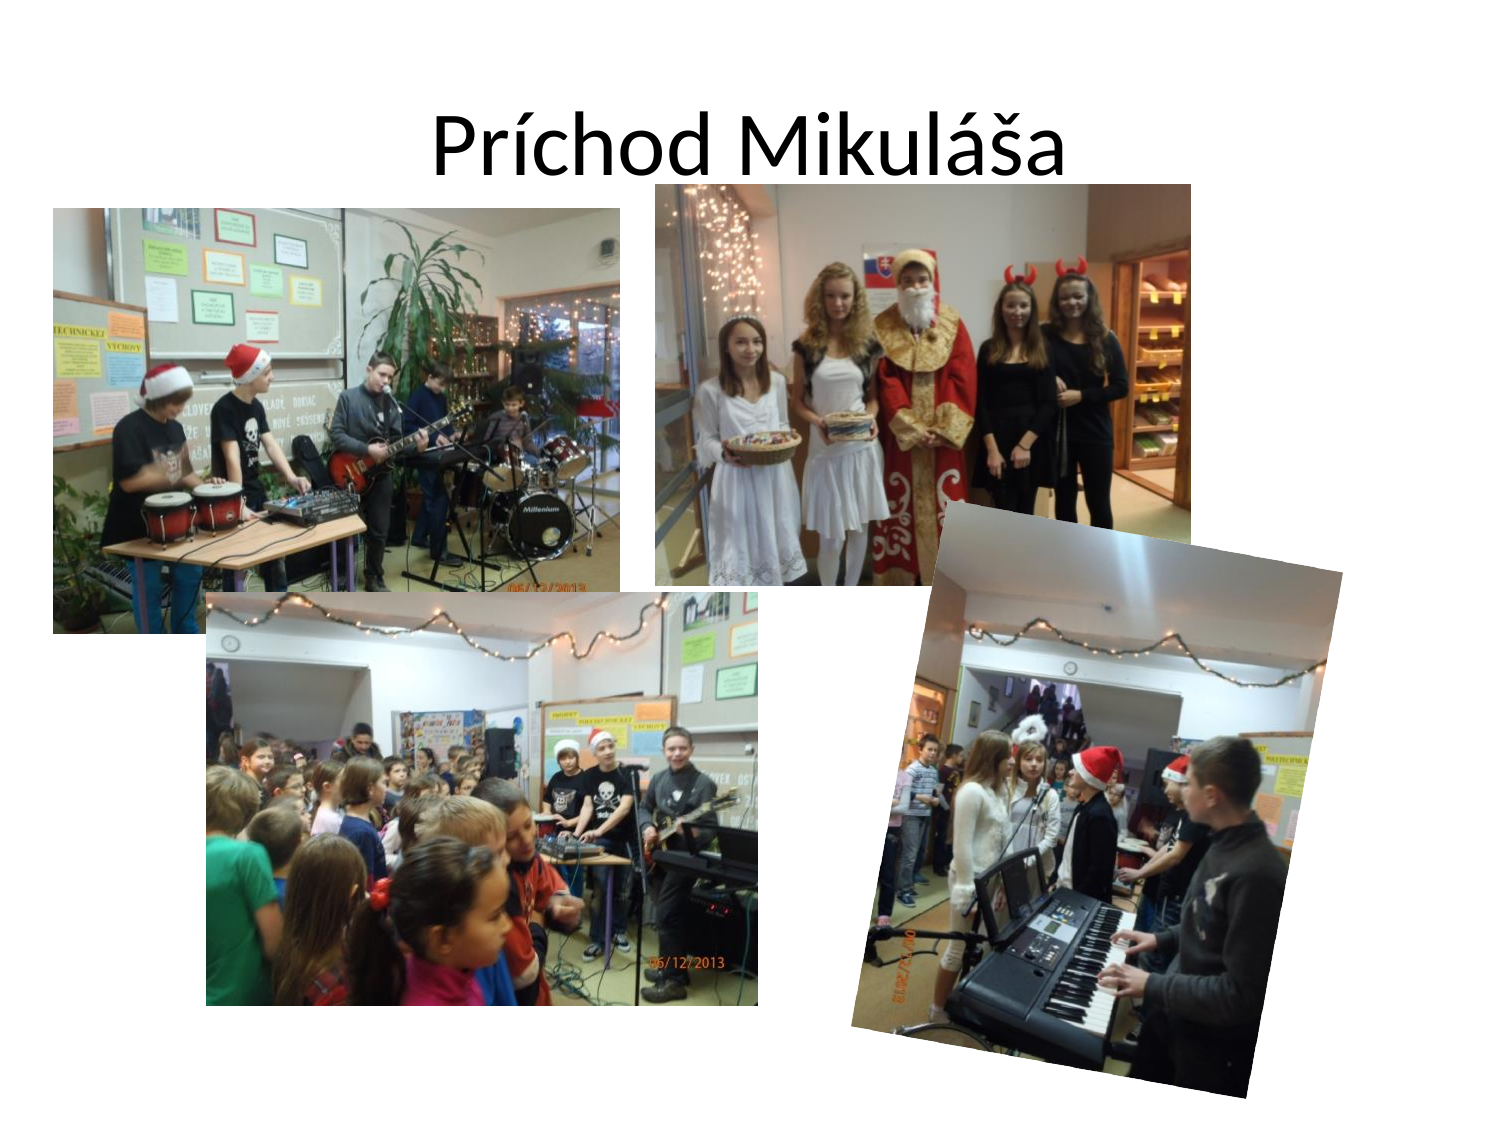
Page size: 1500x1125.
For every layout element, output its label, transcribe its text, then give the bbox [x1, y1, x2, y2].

title Príchod Mikuláša [75, 45, 1425, 233]
picture [206, 591, 759, 1006]
picture [655, 184, 1364, 1098]
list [52, 207, 621, 634]
